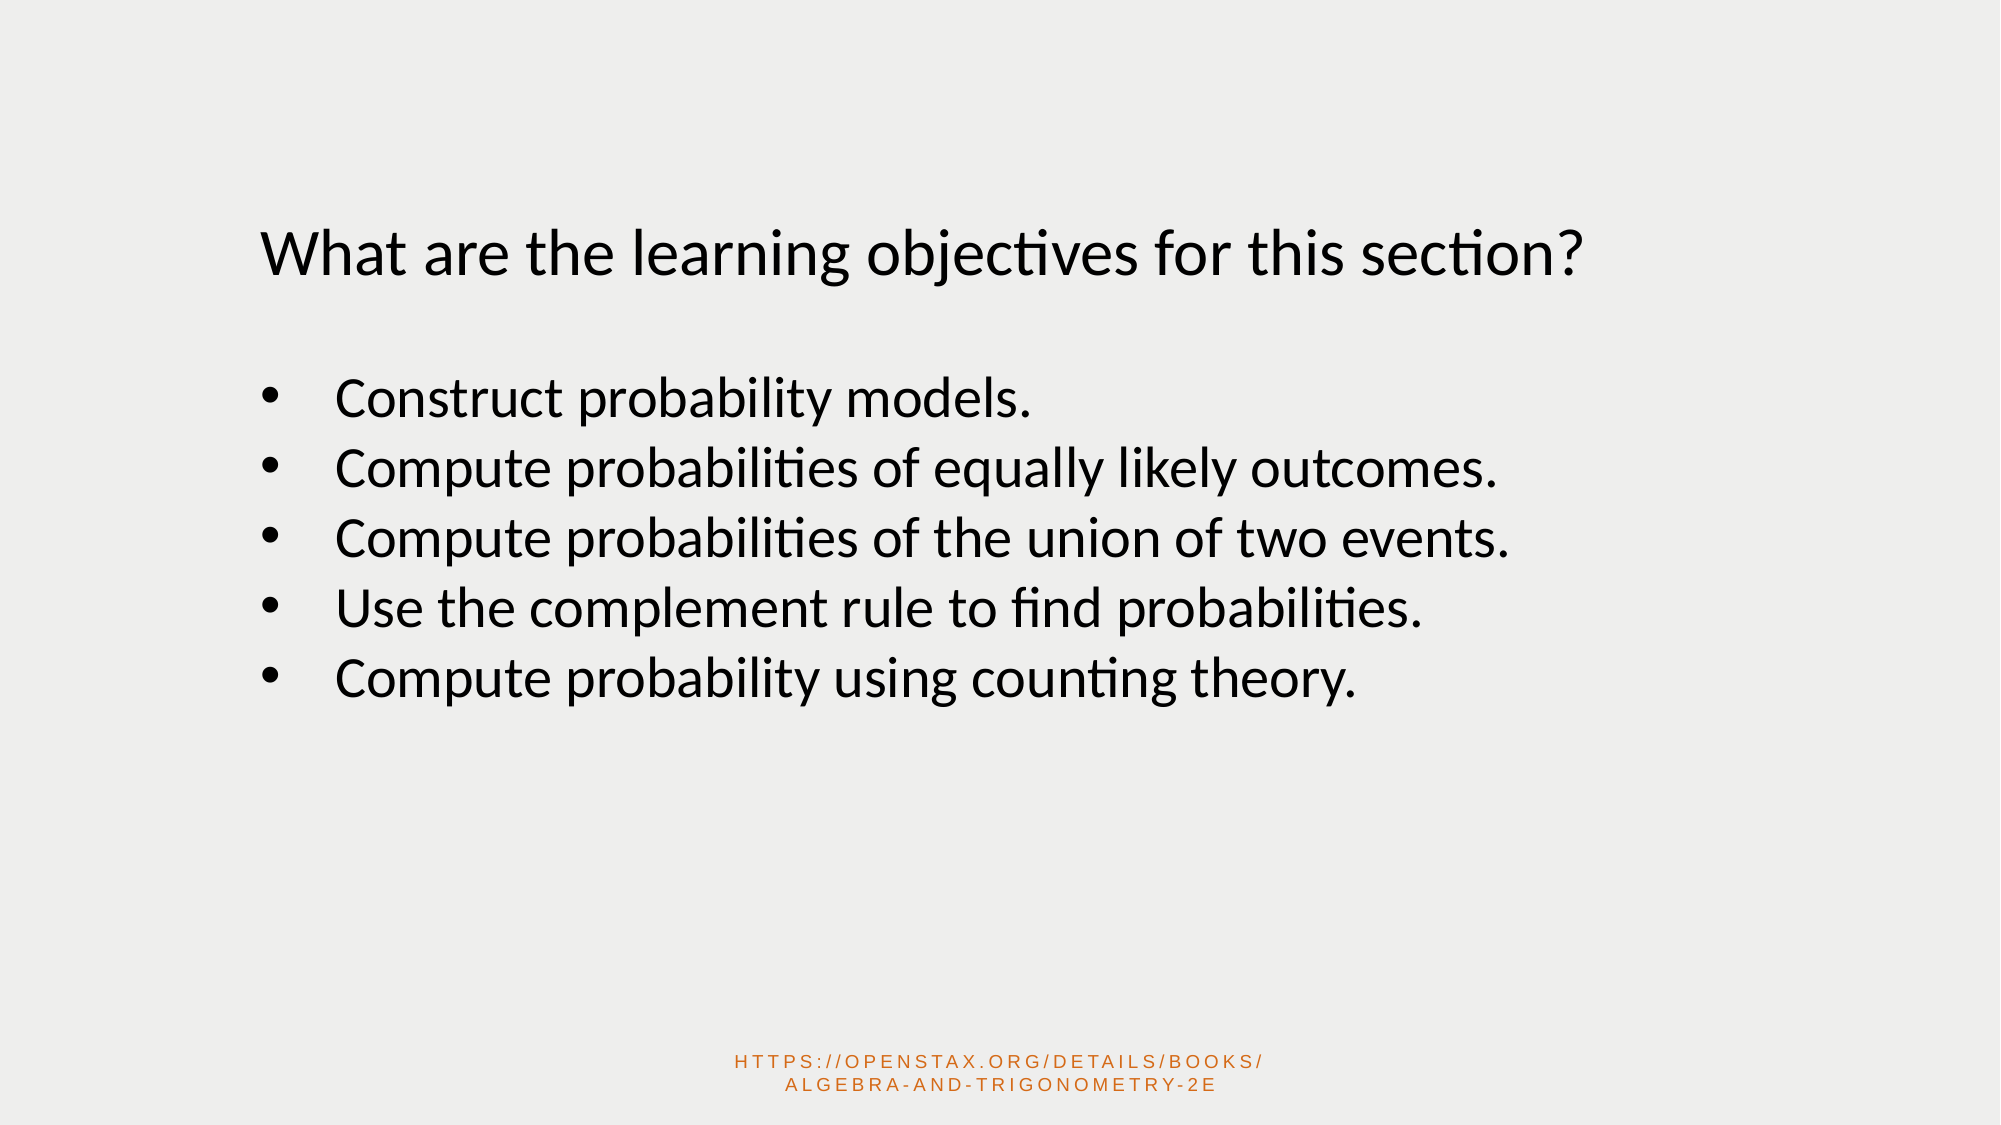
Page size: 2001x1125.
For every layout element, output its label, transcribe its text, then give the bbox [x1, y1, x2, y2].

footer https://openstax.org/details/books/algebra-and-trigonometry-2e [662, 1042, 1338, 1103]
text_box What are the learning objectives for this section? Construct probability models. Compute probabilities of equally likely outcomes. Compute probabilities of the union of two events. Use the complement rule to find probabilities. Compute probability using counting theory. [245, 201, 1672, 777]
